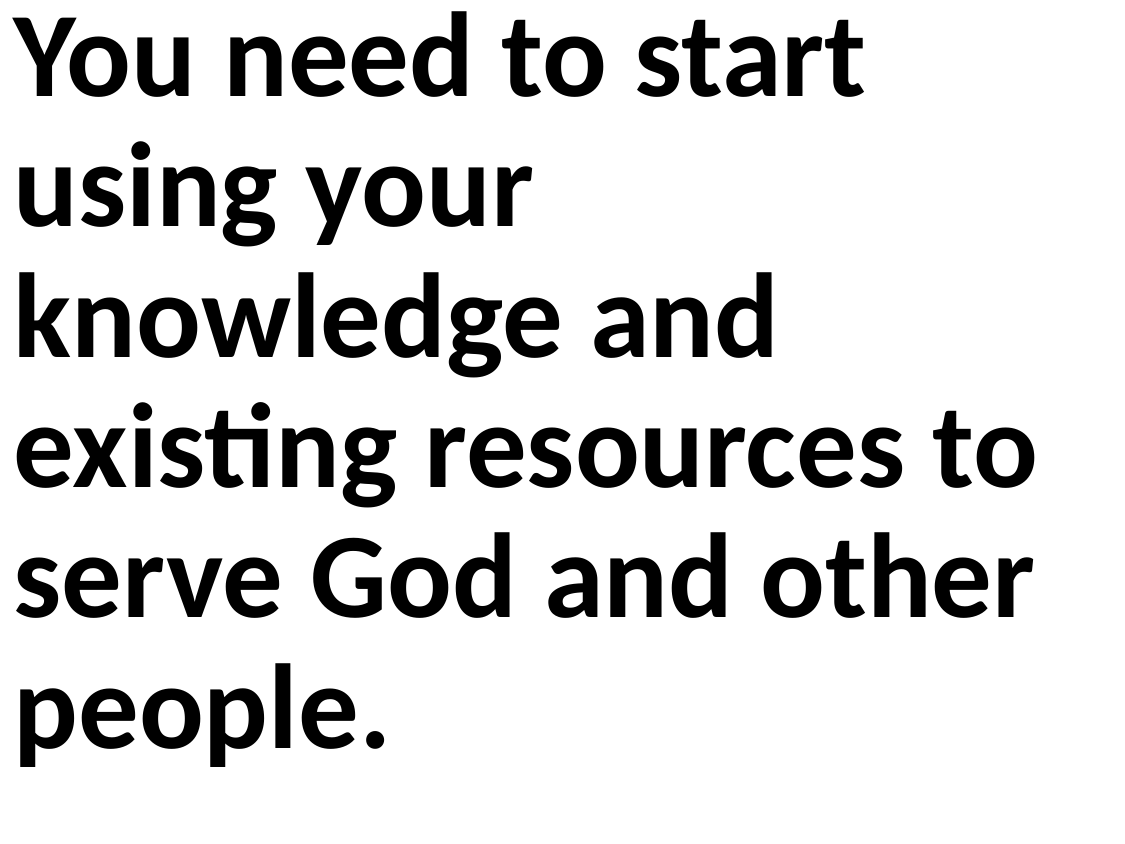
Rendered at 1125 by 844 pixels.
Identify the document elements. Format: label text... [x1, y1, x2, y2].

list You need to start using your knowledge and existing resources to serve God and other people. [0, 0, 1125, 685]
